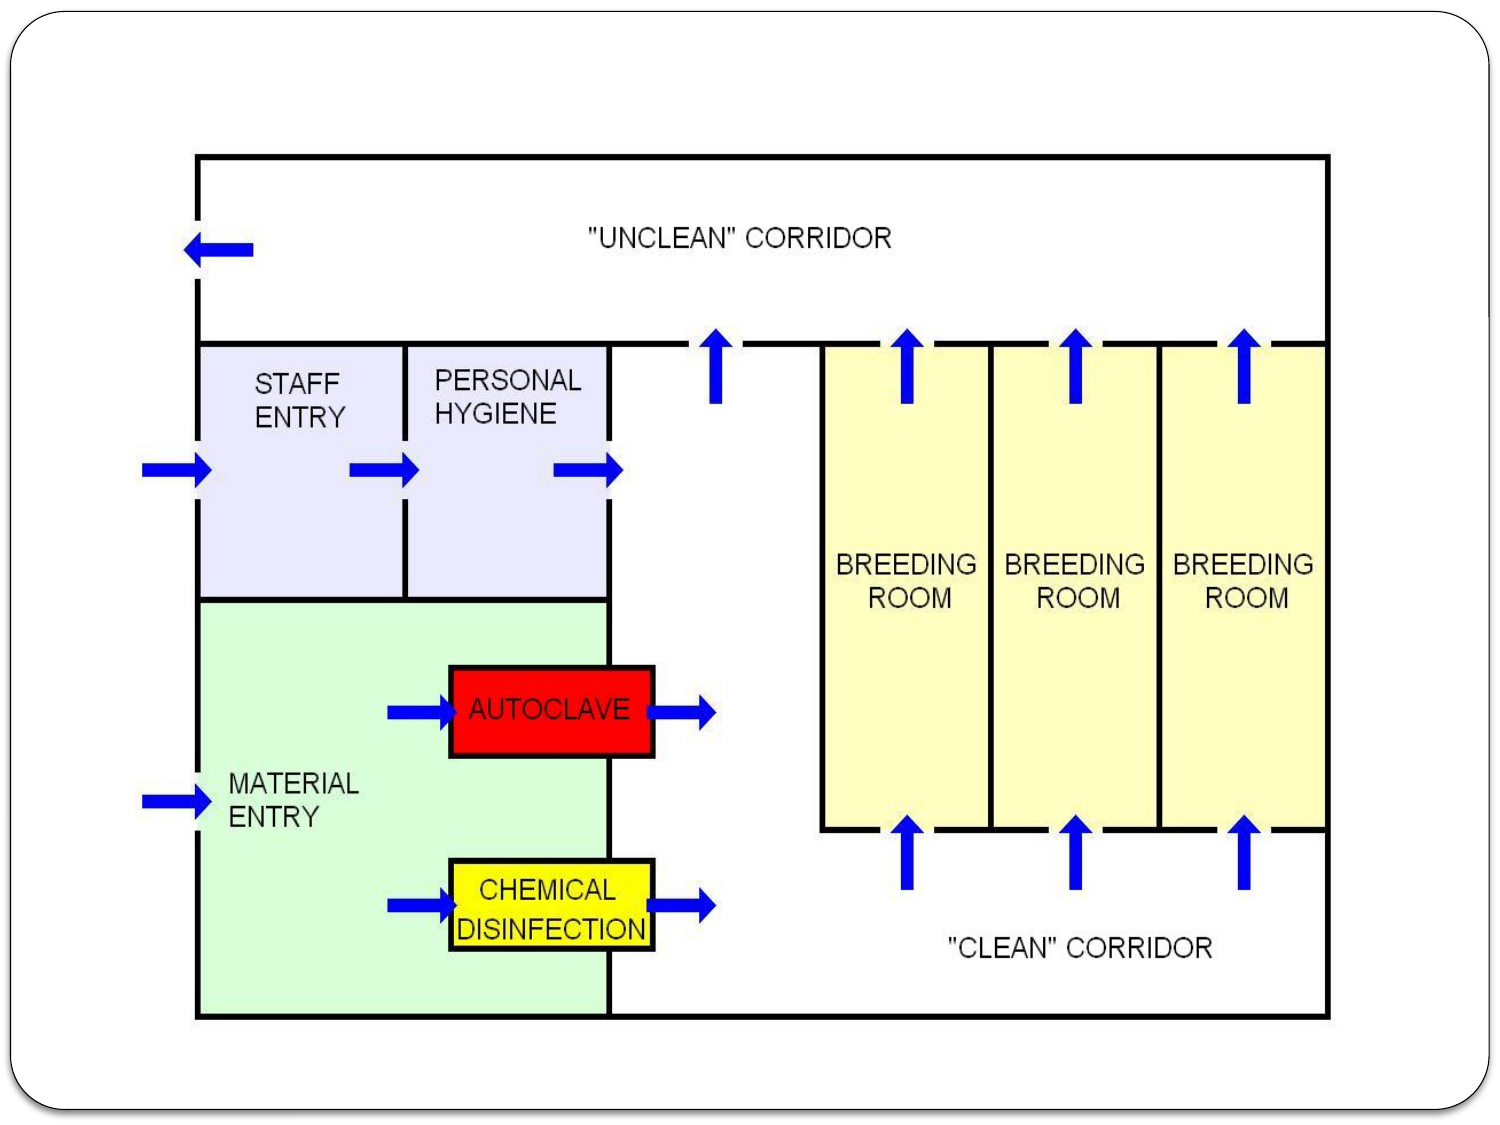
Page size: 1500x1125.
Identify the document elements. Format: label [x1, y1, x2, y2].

picture [62, 49, 1451, 1088]
